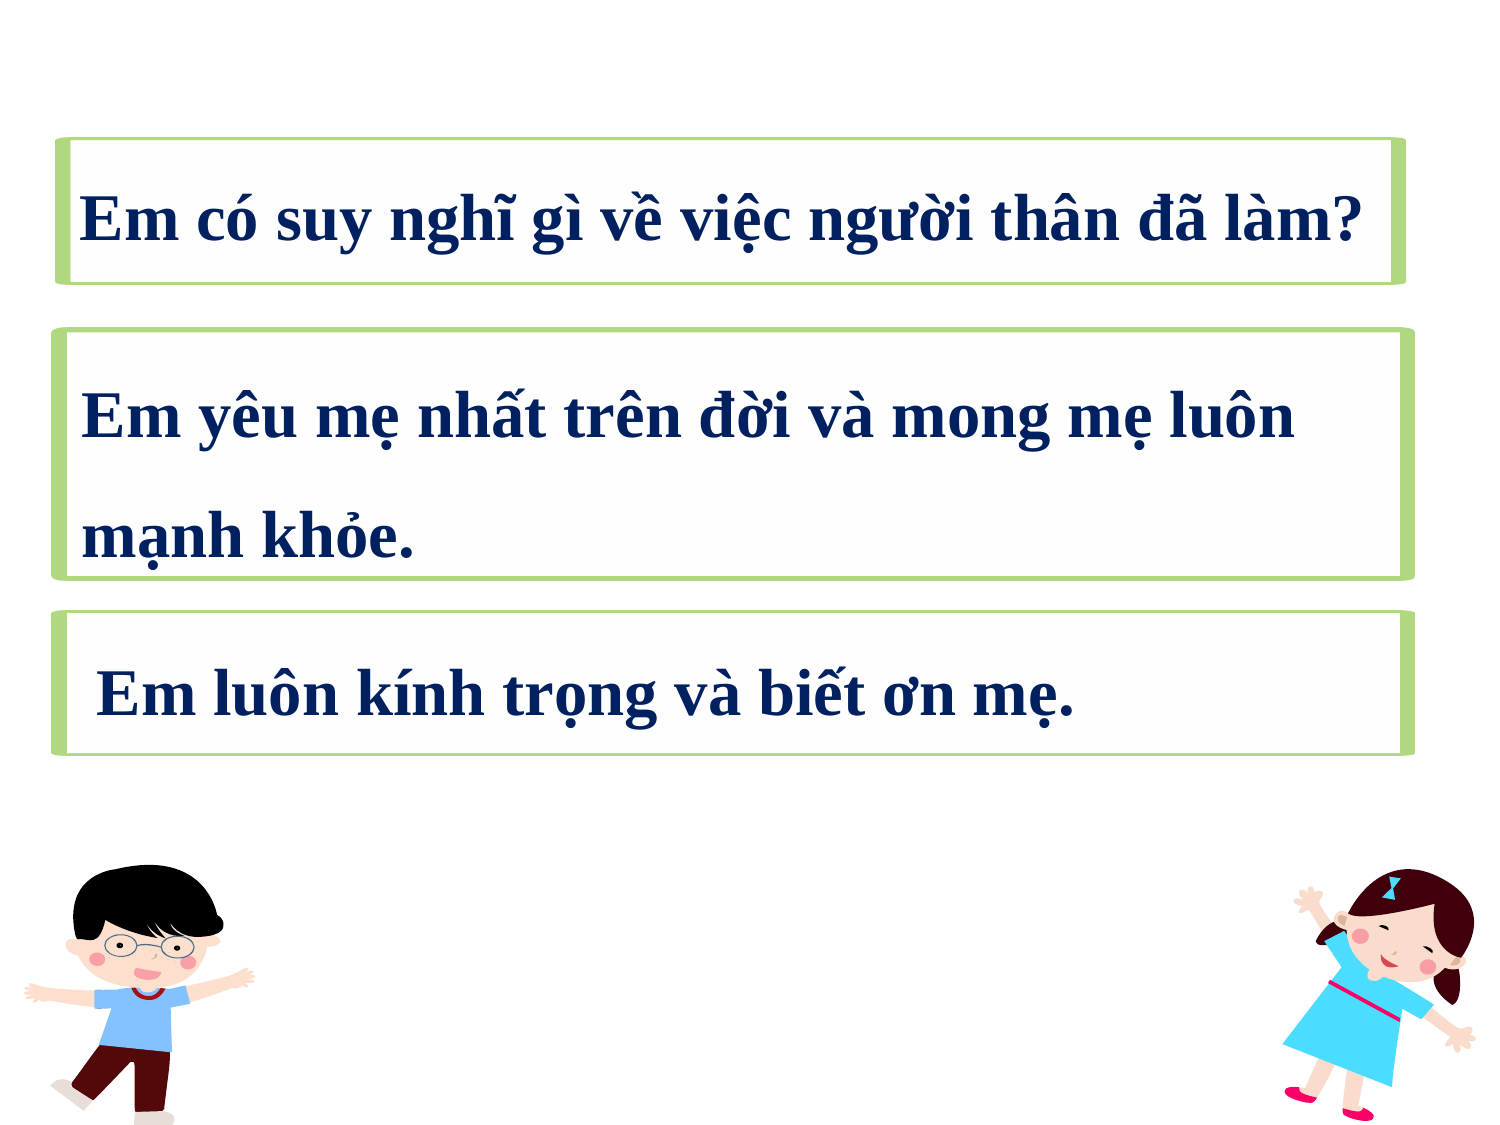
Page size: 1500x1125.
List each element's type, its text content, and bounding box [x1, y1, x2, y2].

picture [51, 610, 1415, 756]
text_box Em luôn kính trọng và biết ơn mẹ. [82, 601, 1477, 737]
picture [55, 137, 1406, 285]
text_box Em có suy nghĩ gì về việc người thân đã làm? [64, 126, 1415, 262]
picture [51, 327, 1415, 581]
picture [1281, 869, 1477, 1121]
picture [23, 864, 256, 1125]
text_box Em yêu mẹ nhất trên đời và mong mẹ luôn mạnh khỏe. [67, 323, 1419, 579]
